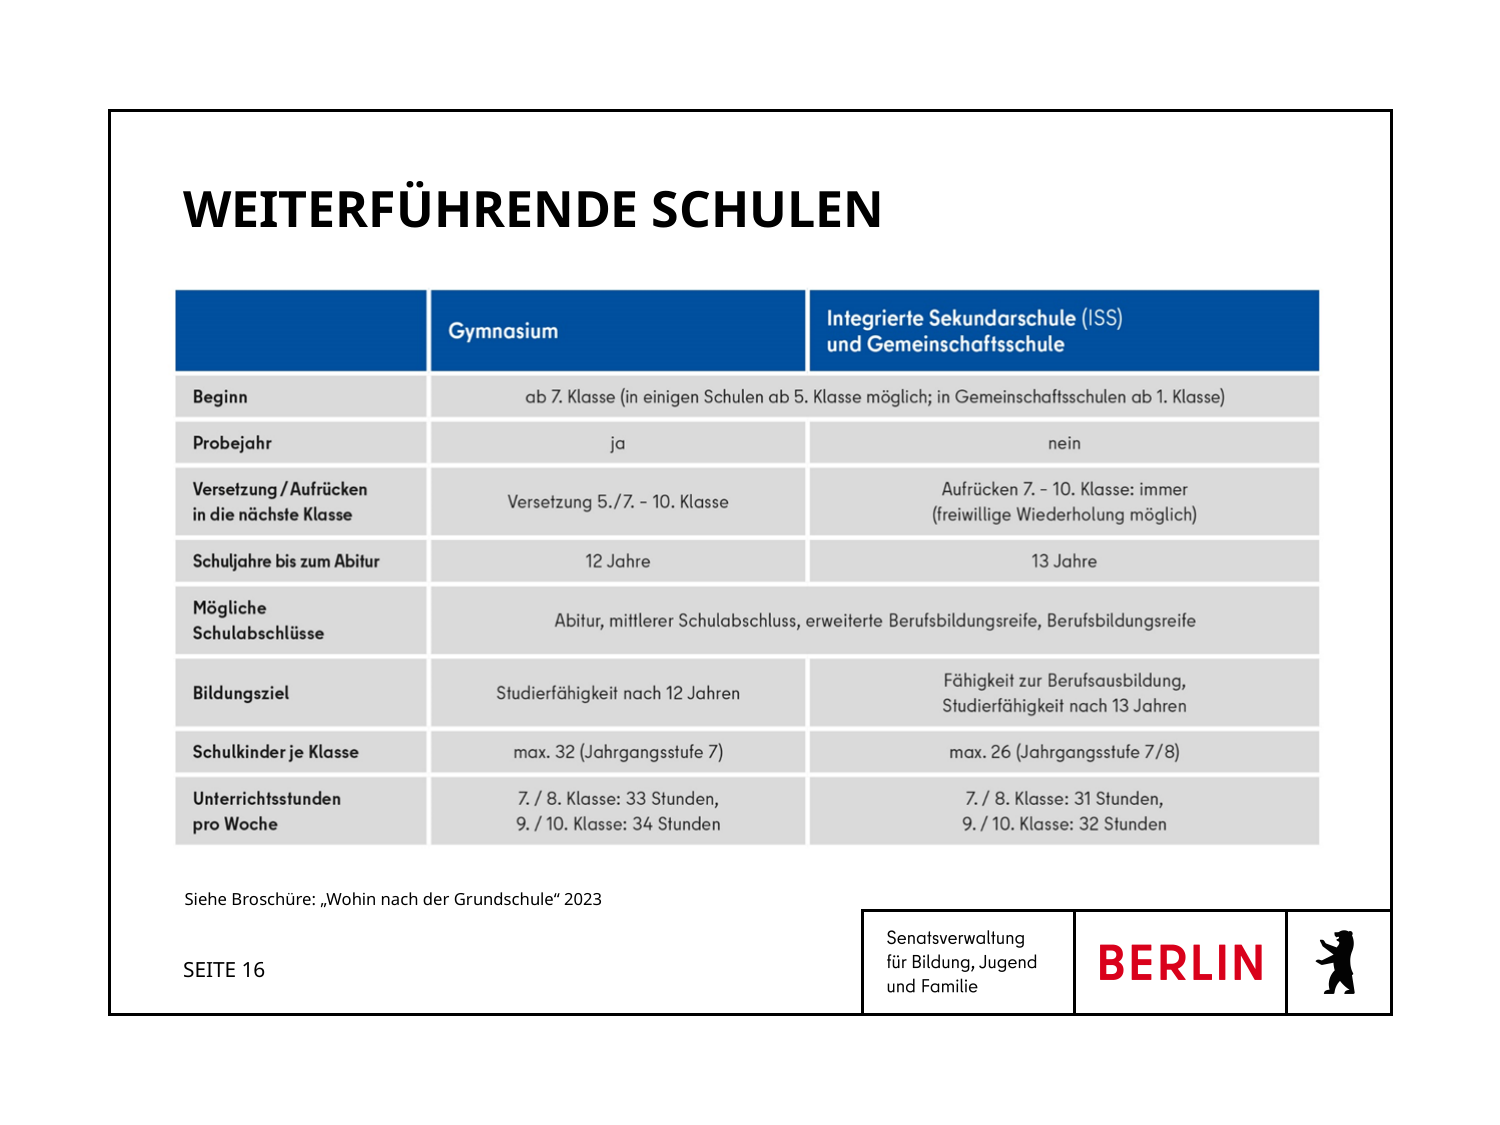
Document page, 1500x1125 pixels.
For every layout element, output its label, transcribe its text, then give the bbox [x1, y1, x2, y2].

picture [157, 277, 1343, 857]
title Weiterführende Schulen Seite 16 [99, 102, 1401, 1023]
subtitle Siehe Broschüre: „Wohin nach der Grundschule“ 2023 [184, 892, 824, 909]
